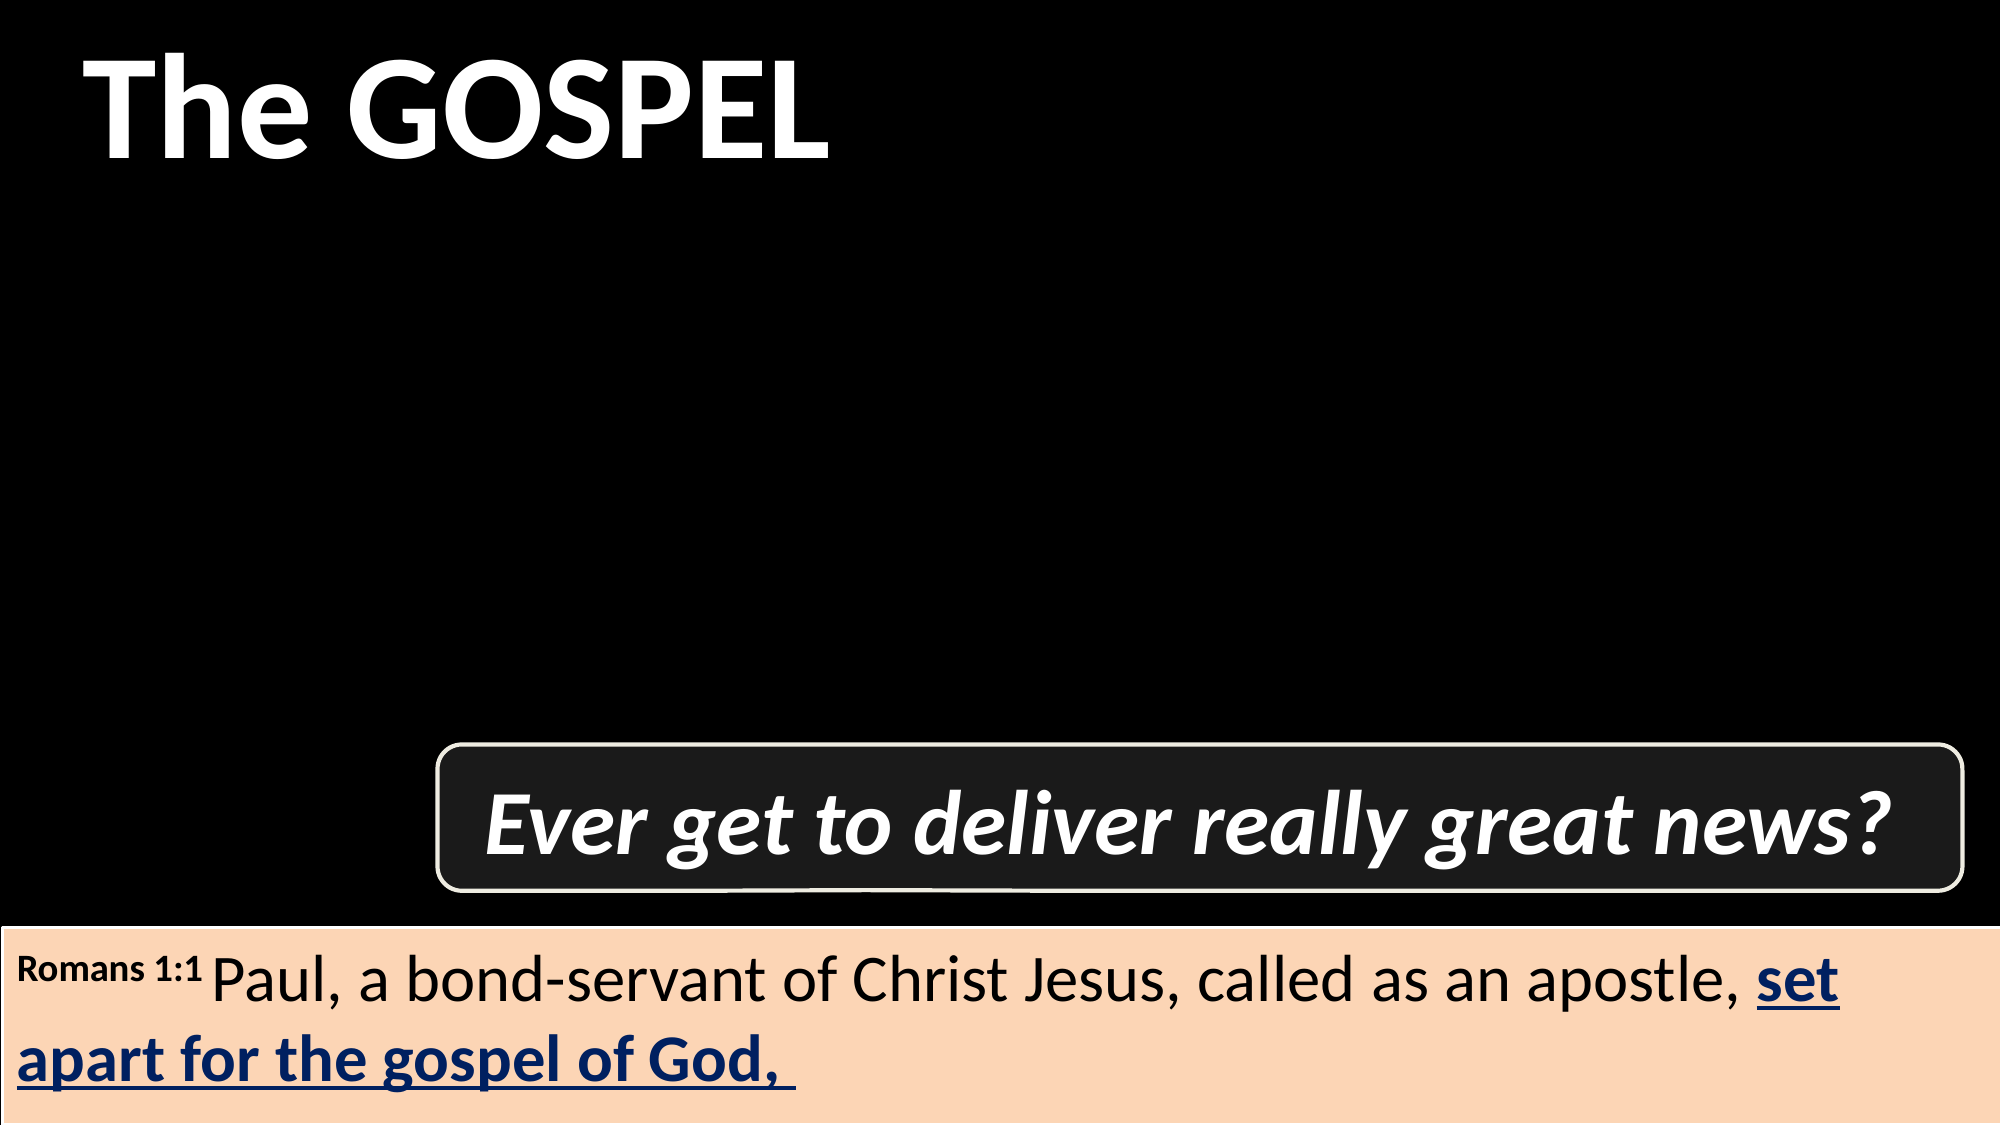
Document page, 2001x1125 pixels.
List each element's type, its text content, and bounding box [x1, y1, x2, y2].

text_box The GOSPEL [0, 0, 940, 199]
text_box Romans 1:1 Paul, a bond-servant of Christ Jesus, called as an apostle, set apart for the gospel of God, [0, 925, 2000, 1125]
text_box Ever get to deliver really great news? [435, 742, 1965, 893]
